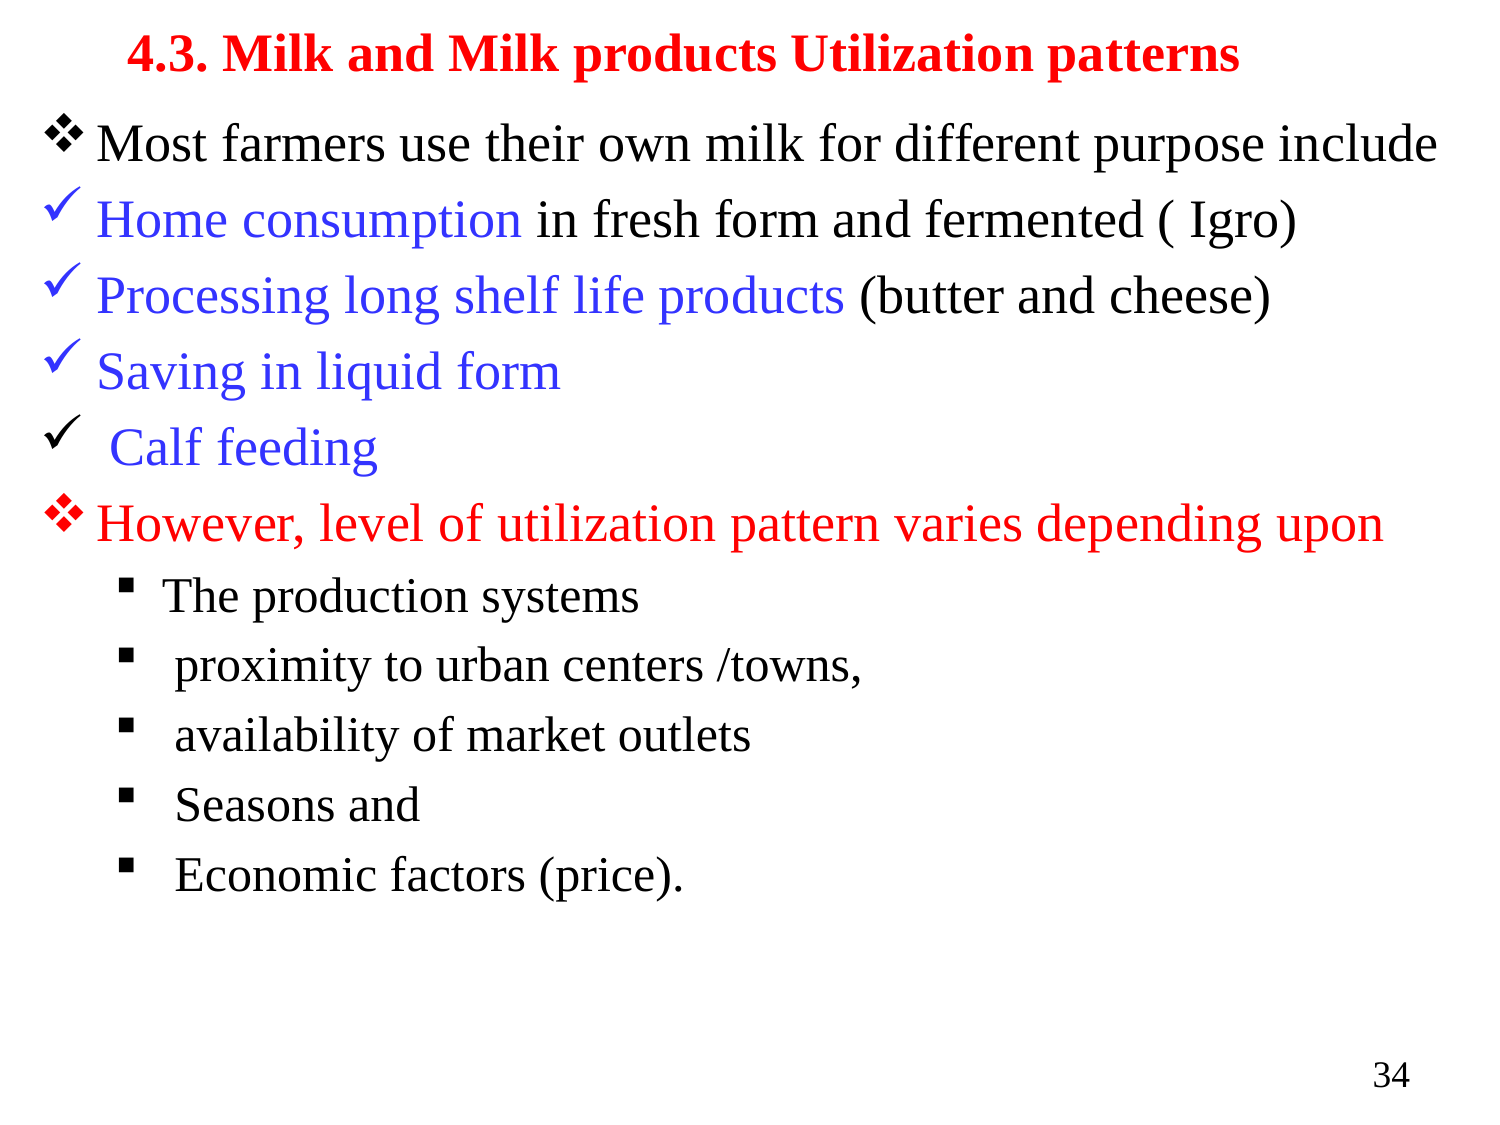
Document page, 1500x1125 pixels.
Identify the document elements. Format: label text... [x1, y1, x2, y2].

list Most farmers use their own milk for different purpose include Home consumption in fresh form and fermented ( Igro) Processing long shelf life products (butter and cheese) Saving in liquid form Calf feeding However, level of utilization pattern varies depending upon The production systems proximity to urban centers /towns, availability of market outlets Seasons and Economic factors (price). [24, 99, 1475, 1125]
slide_number 34 [1074, 1042, 1425, 1103]
title 4.3. Milk and Milk products Utilization patterns [112, 0, 1500, 100]
